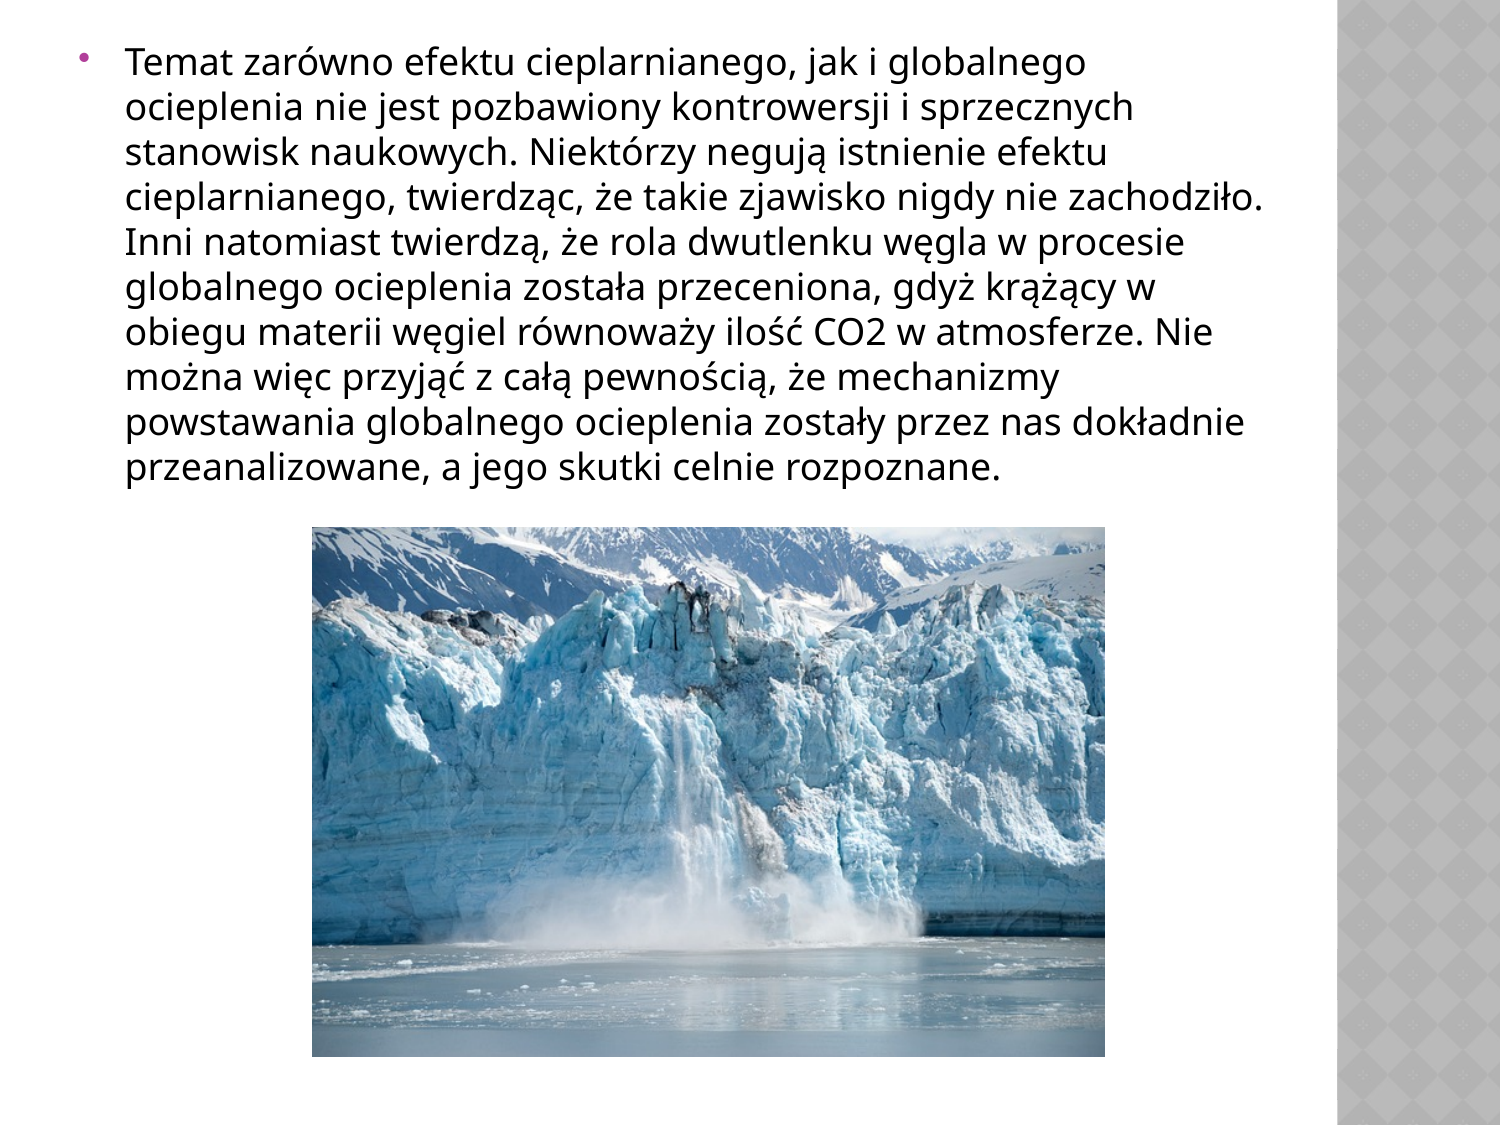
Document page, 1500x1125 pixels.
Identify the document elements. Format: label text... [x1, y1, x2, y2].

list Temat zarówno efektu cieplarnianego, jak i globalnego ocieplenia nie jest pozbawiony kontrowersji i sprzecznych stanowisk naukowych. Niektórzy negują istnienie efektu cieplarnianego, twierdząc, że takie zjawisko nigdy nie zachodziło. Inni natomiast twierdzą, że rola dwutlenku węgla w procesie globalnego ocieplenia została przeceniona, gdyż krążący w obiegu materii węgiel równoważy ilość CO2 w atmosferze. Nie można więc przyjąć z całą pewnością, że mechanizmy powstawania globalnego ocieplenia zostały przez nas dokładnie przeanalizowane, a jego skutki celnie rozpoznane. [64, 30, 1282, 610]
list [312, 526, 1105, 1057]
